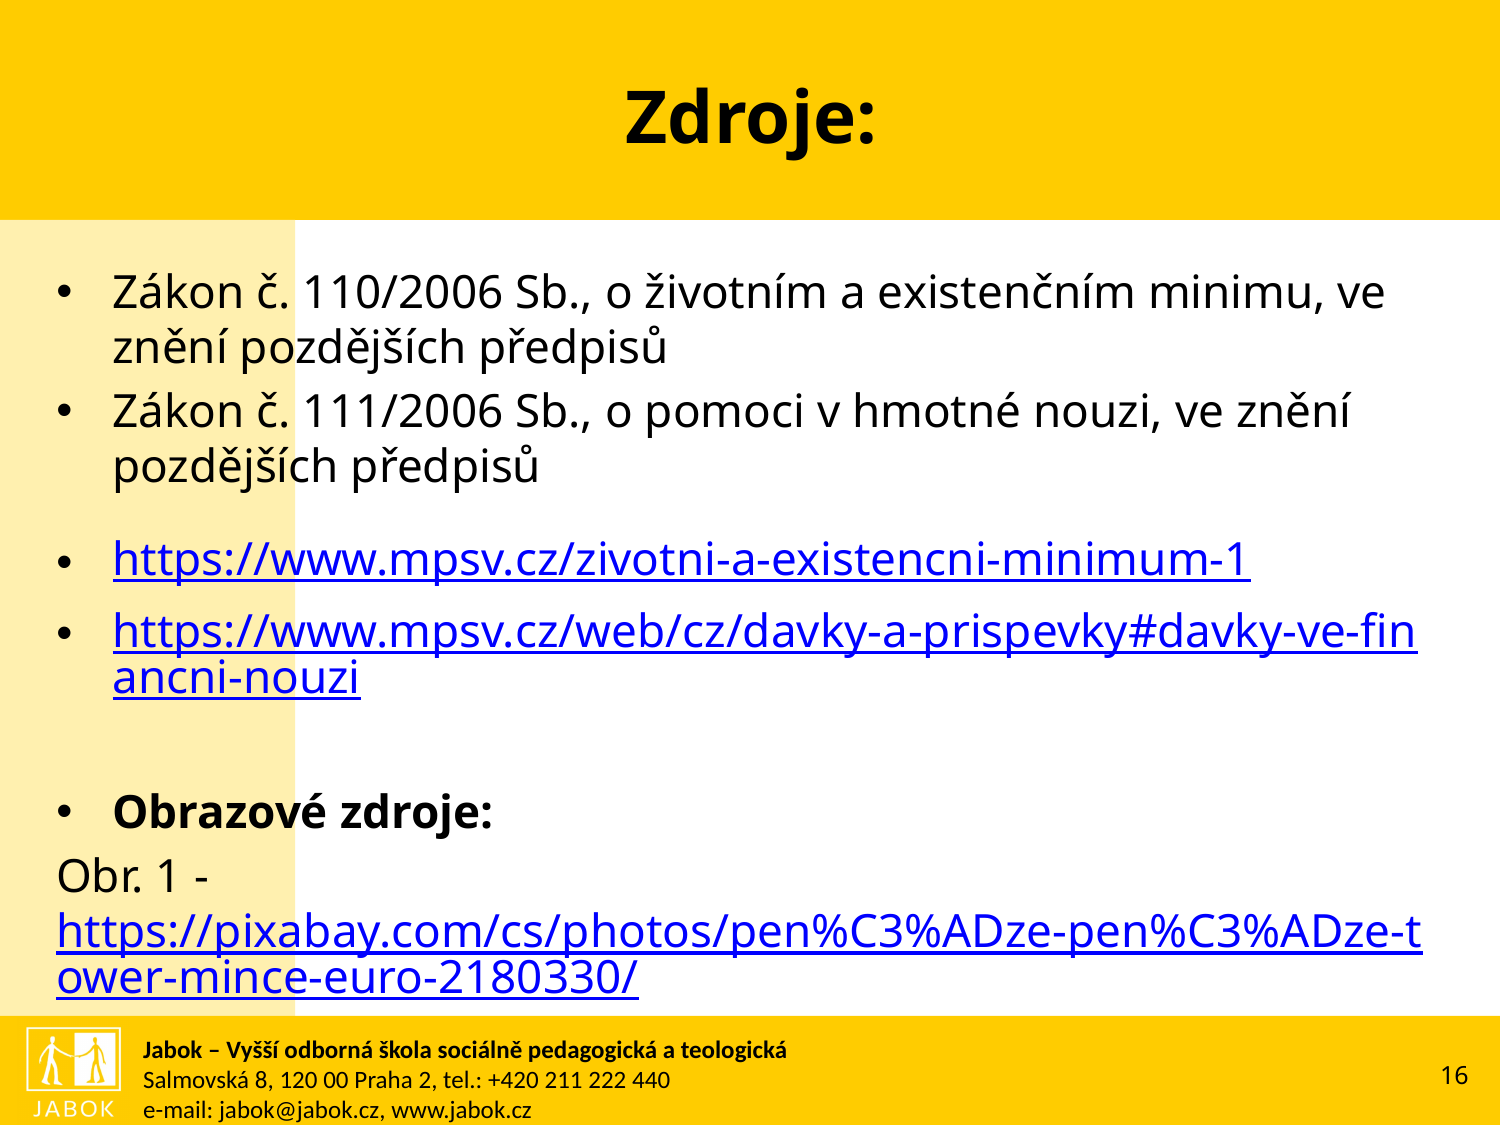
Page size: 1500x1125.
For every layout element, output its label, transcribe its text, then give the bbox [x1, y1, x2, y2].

title Zdroje: [76, 20, 1427, 209]
picture [17, 1017, 130, 1125]
list Zákon č. 110/2006 Sb., o životním a existenčním minimu, ve znění pozdějších předpisů Zákon č. 111/2006 Sb., o pomoci v hmotné nouzi, ve znění pozdějších předpisů https://www.mpsv.cz/zivotni-a-existencni-minimum-1 https://www.mpsv.cz/web/cz/davky-a-prispevky#davky-ve-financni-nouzi Obrazové zdroje: Obr. 1 - https://pixabay.com/cs/photos/pen%C3%ADze-pen%C3%ADze-tower-mince-euro-2180330/ [41, 255, 1447, 982]
